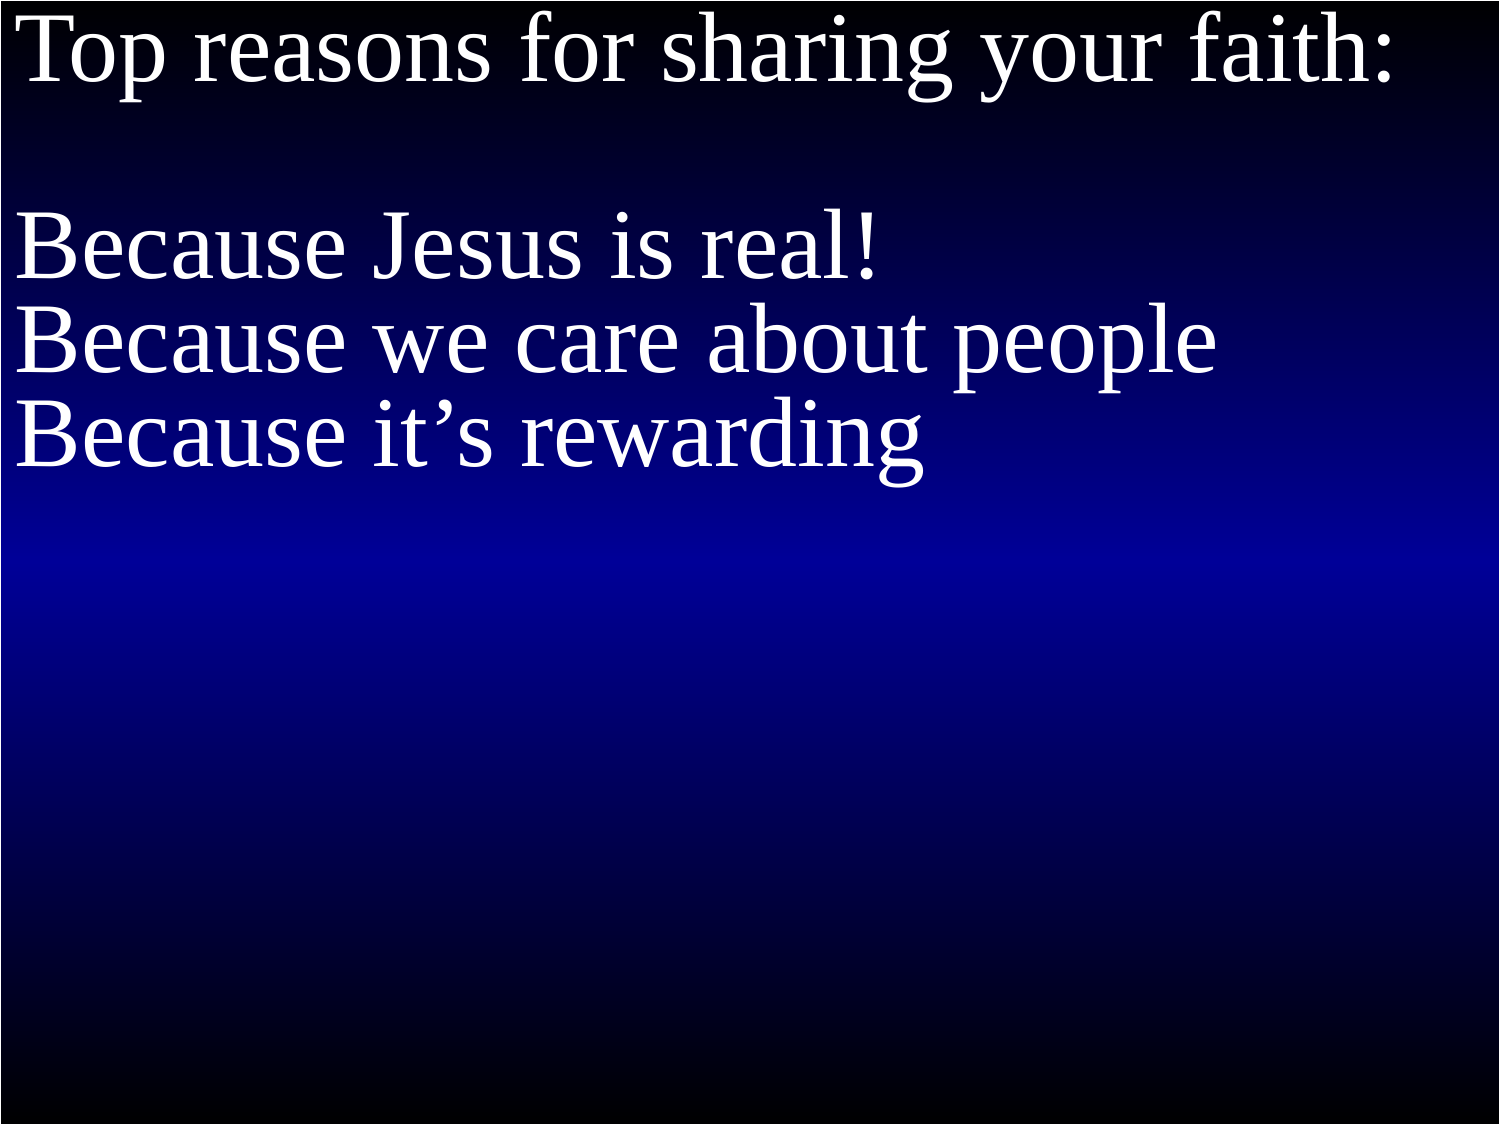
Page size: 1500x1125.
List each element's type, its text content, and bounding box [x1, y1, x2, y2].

text_box Top reasons for sharing your faith: Because Jesus is real! Because we care about people Because it’s rewarding [0, 0, 1500, 1125]
